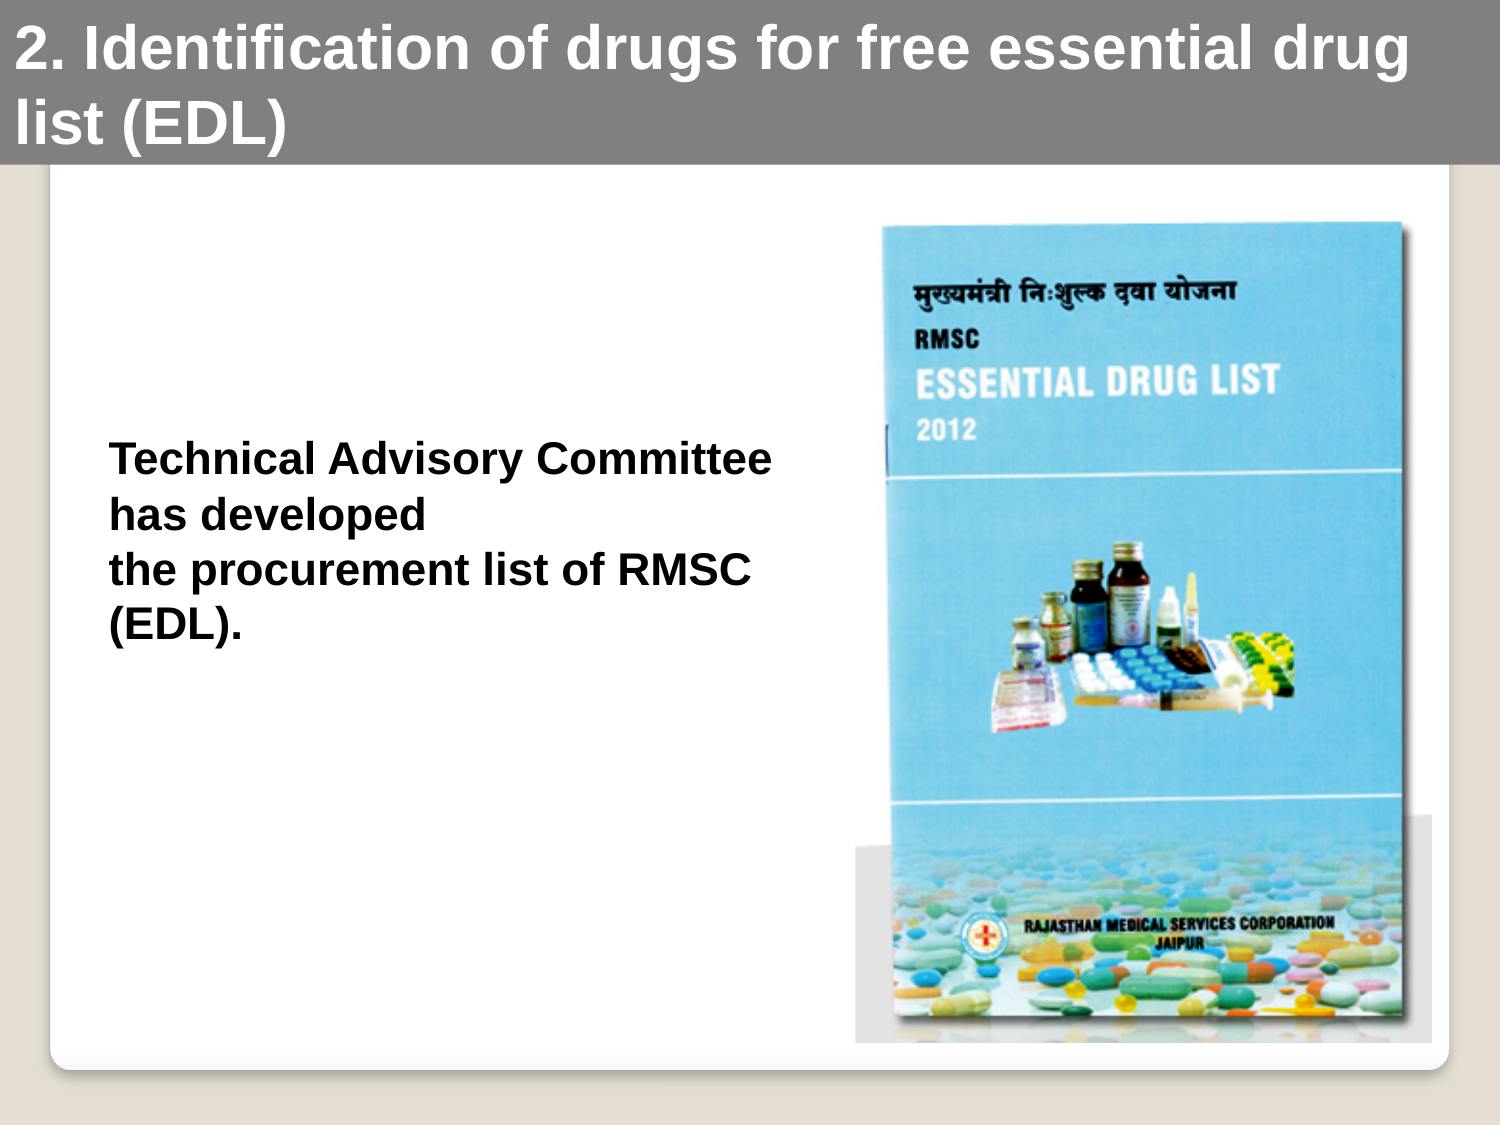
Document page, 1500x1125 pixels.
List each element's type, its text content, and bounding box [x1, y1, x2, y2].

picture [855, 198, 1433, 1044]
text_box Technical Advisory Committee has developed the procurement list of RMSC (EDL). [93, 421, 847, 657]
text_box 2. Identification of drugs for free essential drug list (EDL) [0, 0, 1500, 165]
